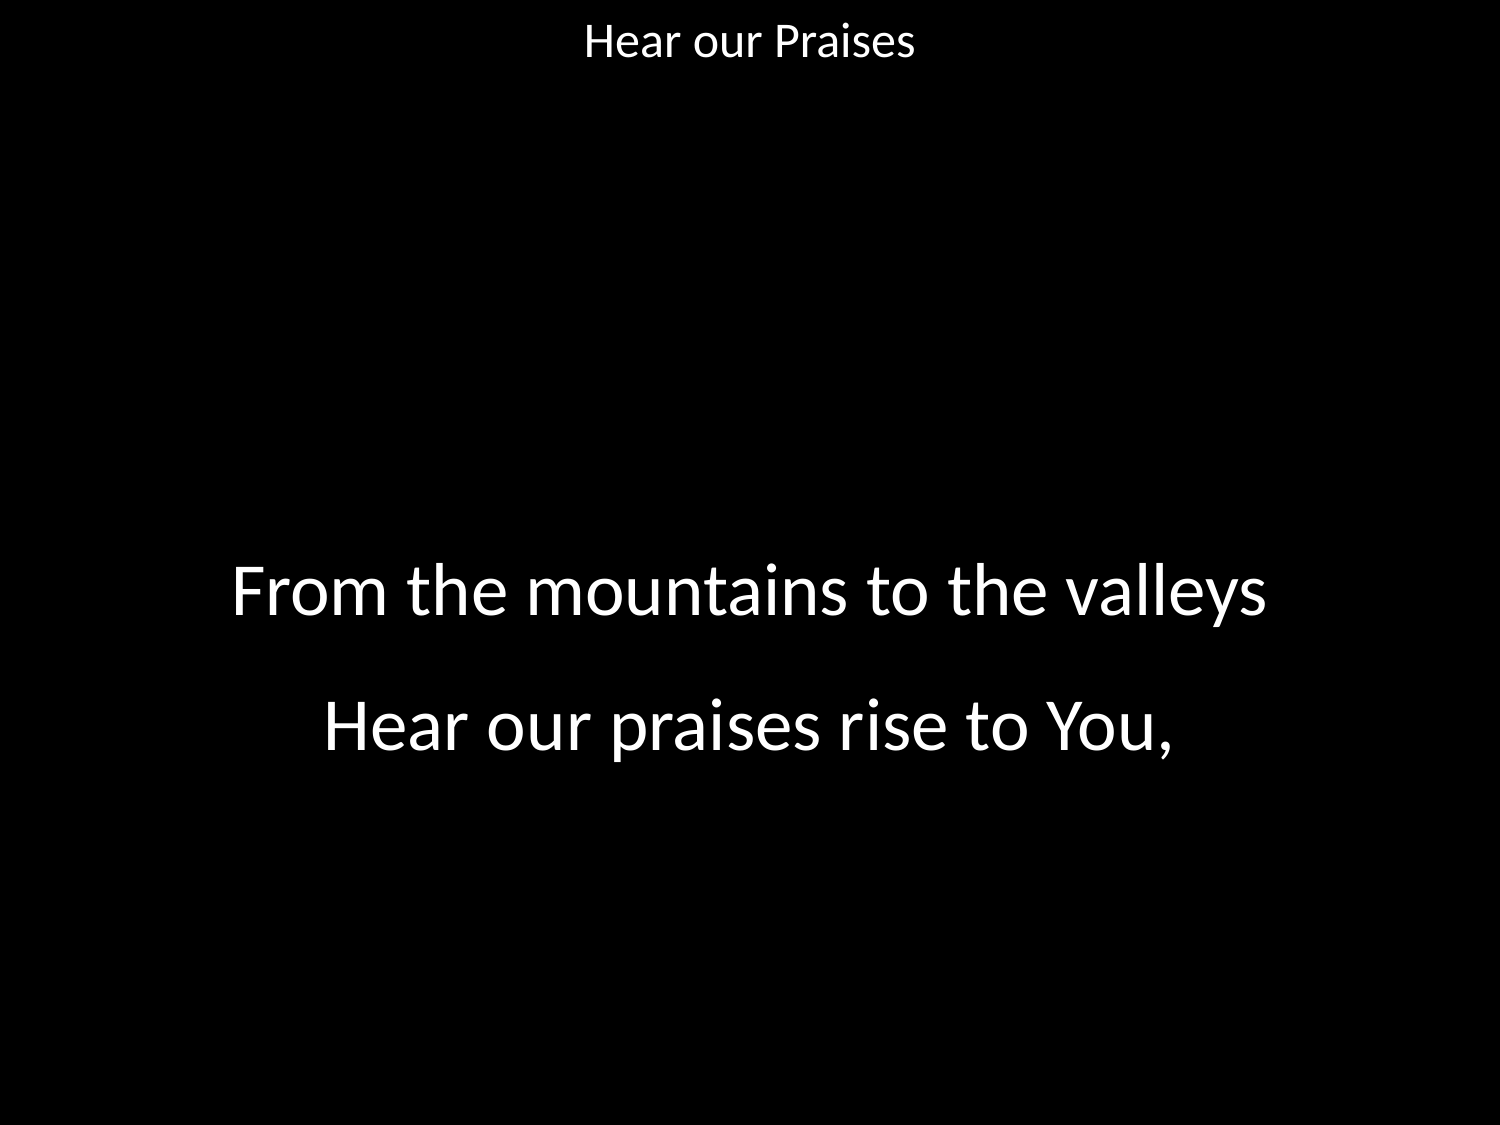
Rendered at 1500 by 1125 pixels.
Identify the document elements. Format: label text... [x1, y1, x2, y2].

list From the mountains to the valleys Hear our praises rise to You, [0, 149, 1500, 1110]
list Hear our Praises [0, 0, 1500, 75]
